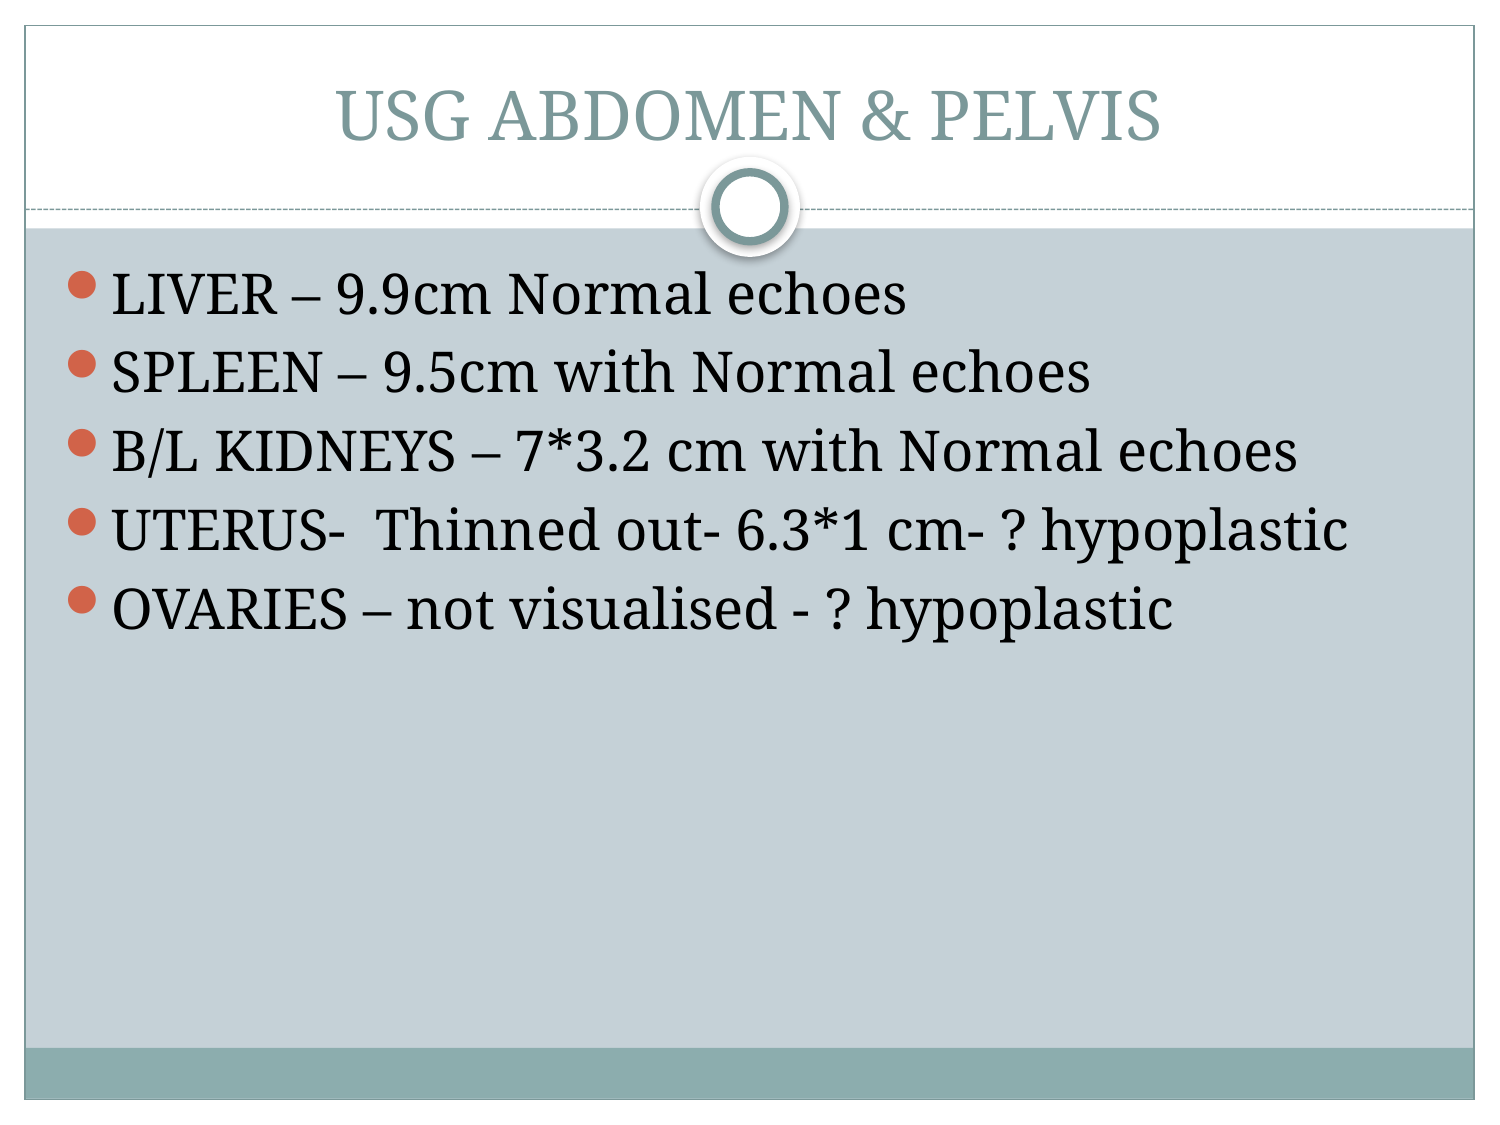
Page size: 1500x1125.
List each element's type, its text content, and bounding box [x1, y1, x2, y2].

list LIVER – 9.9cm Normal echoes SPLEEN – 9.5cm with Normal echoes B/L KIDNEYS – 7*3.2 cm with Normal echoes UTERUS- Thinned out- 6.3*1 cm- ? hypoplastic OVARIES – not visualised - ? hypoplastic [49, 250, 1445, 1001]
title USG ABDOMEN & PELVIS [49, 37, 1450, 162]
